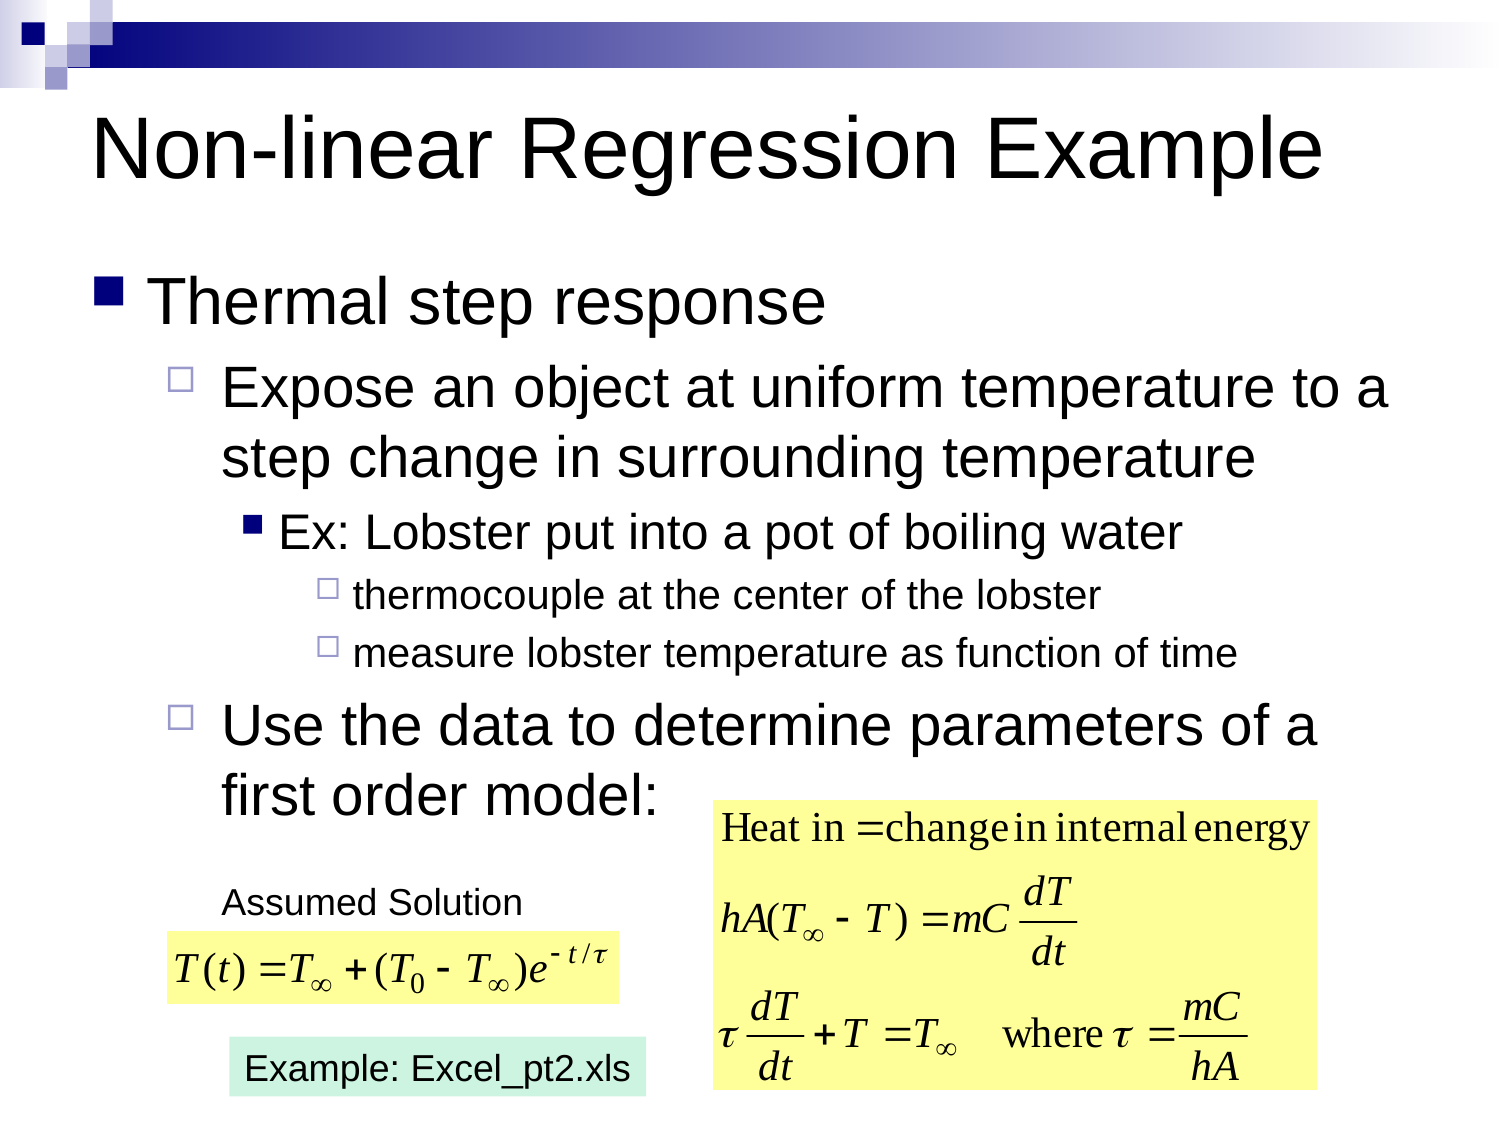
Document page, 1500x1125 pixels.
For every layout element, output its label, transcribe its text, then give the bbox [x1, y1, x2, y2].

title Non-linear Regression Example [75, 75, 1425, 213]
text_box Example: Excel_pt2.xls [229, 1036, 647, 1097]
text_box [166, 930, 619, 1004]
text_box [712, 799, 1318, 1091]
list Thermal step response Expose an object at uniform temperature to a step change in surrounding temperature Ex: Lobster put into a pot of boiling water thermocouple at the center of the lobster measure lobster temperature as function of time Use the data to determine parameters of a first order model: [75, 249, 1425, 988]
text_box Assumed Solution [206, 870, 538, 929]
